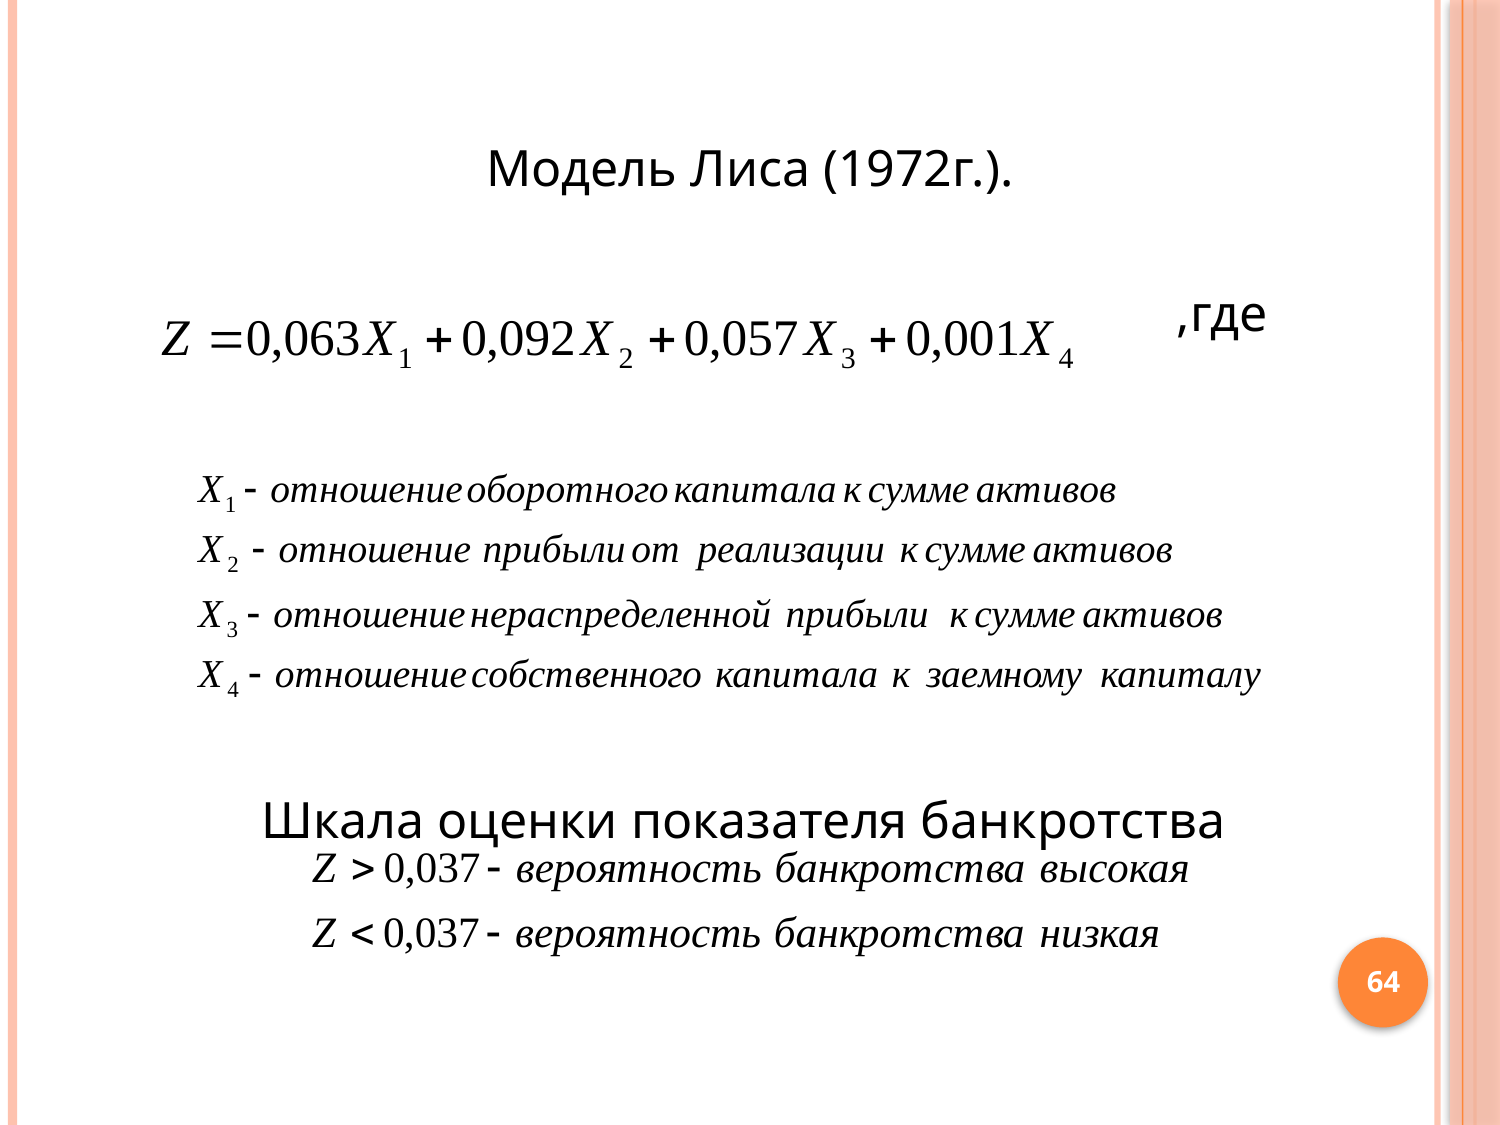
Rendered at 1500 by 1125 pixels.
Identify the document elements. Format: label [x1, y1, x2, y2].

slide_number [1333, 940, 1434, 1027]
text_box [151, 304, 1085, 382]
text_box [188, 462, 1270, 708]
text_box [304, 843, 1198, 968]
list [75, 128, 1425, 1005]
